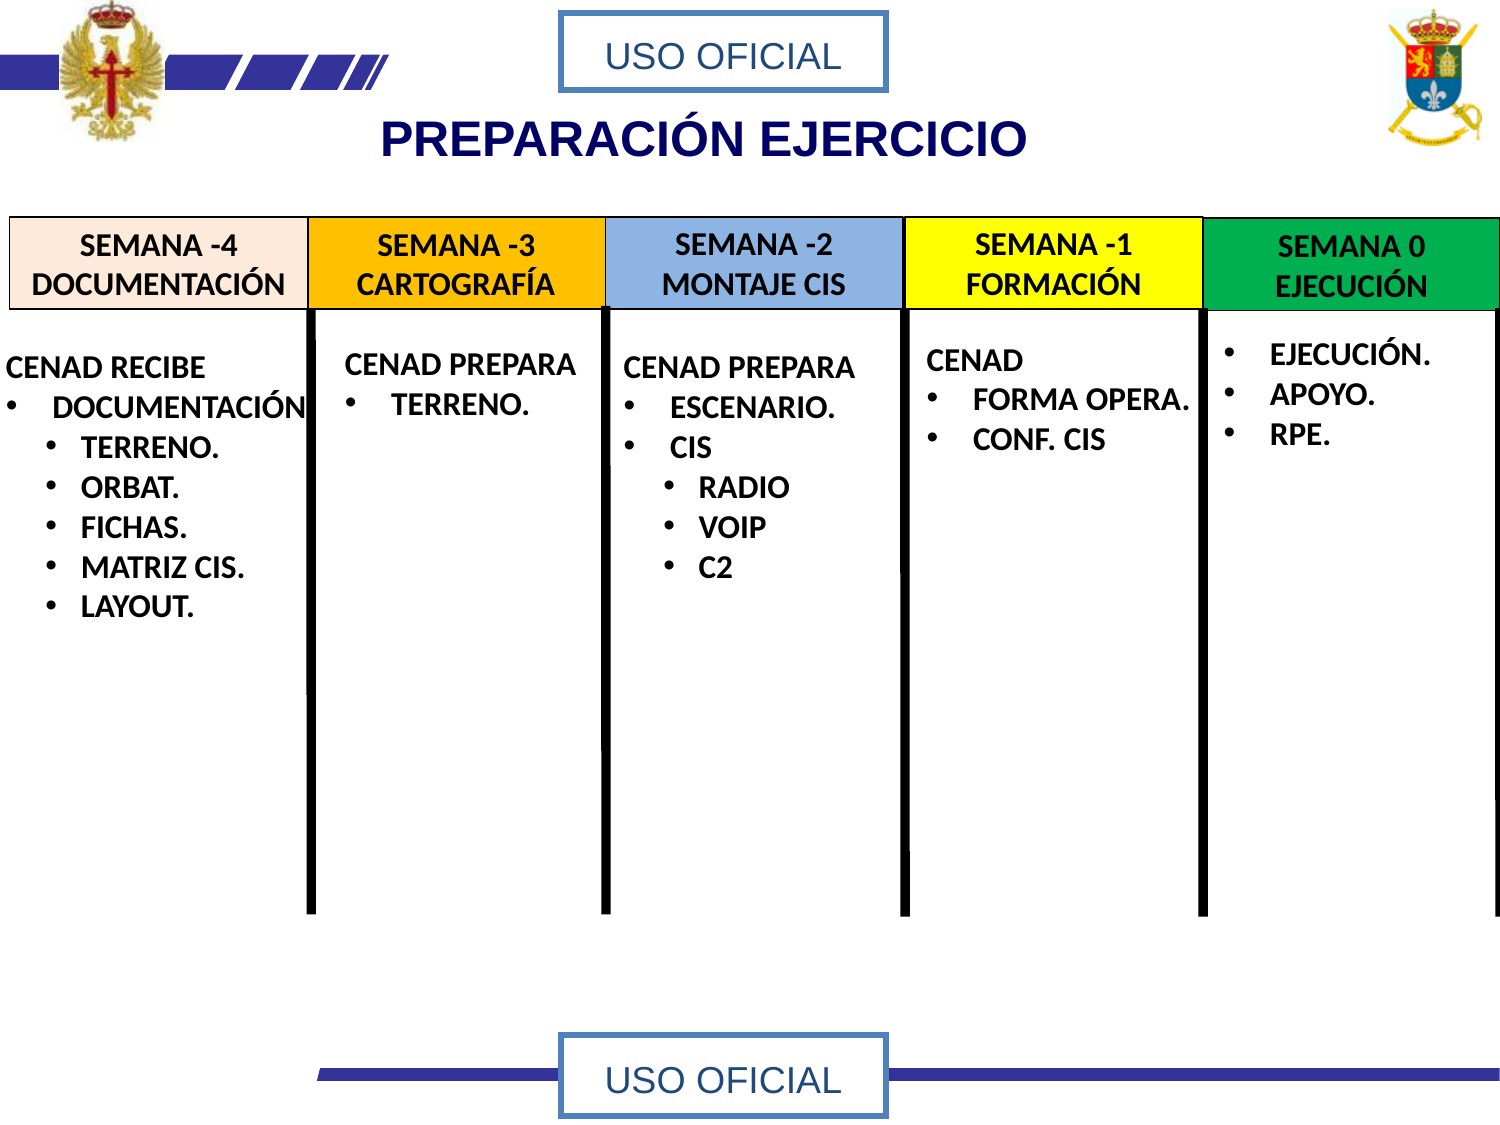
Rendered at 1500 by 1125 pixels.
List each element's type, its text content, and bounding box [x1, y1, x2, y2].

text_box PREPARACIÓN EJERCICIO [404, 99, 1044, 174]
text_box SEMANA -4 DOCUMENTACIÓN [9, 216, 308, 310]
text_box EJECUCIÓN. APOYO. RPE. [1212, 326, 1444, 458]
text_box CENAD RECIBE DOCUMENTACIÓN TERRENO. ORBAT. FICHAS. MATRIZ CIS. LAYOUT. [312, 339, 318, 631]
text_box SEMANA -3 CARTOGRAFÍA [308, 216, 606, 310]
text_box SEMANA 0 EJECUCIÓN [1203, 218, 1500, 311]
text_box SEMANA -1 FORMACIÓN [904, 216, 1204, 309]
picture [59, 0, 165, 142]
text_box SEMANA -2 MONTAJE CIS [606, 216, 904, 309]
text_box CENAD RECIBE DOCUMENTACIÓN TERRENO. ORBAT. FICHAS. MATRIZ CIS. LAYOUT. [0, 339, 311, 631]
text_box CENAD PREPARA TERRENO. [333, 336, 605, 428]
text_box CENAD PREPARA ESCENARIO. CIS RADIO VOIP C2 [612, 339, 927, 591]
picture [1388, 9, 1482, 146]
text_box CENAD FORMA OPERA. CONF. CIS [915, 331, 1249, 464]
